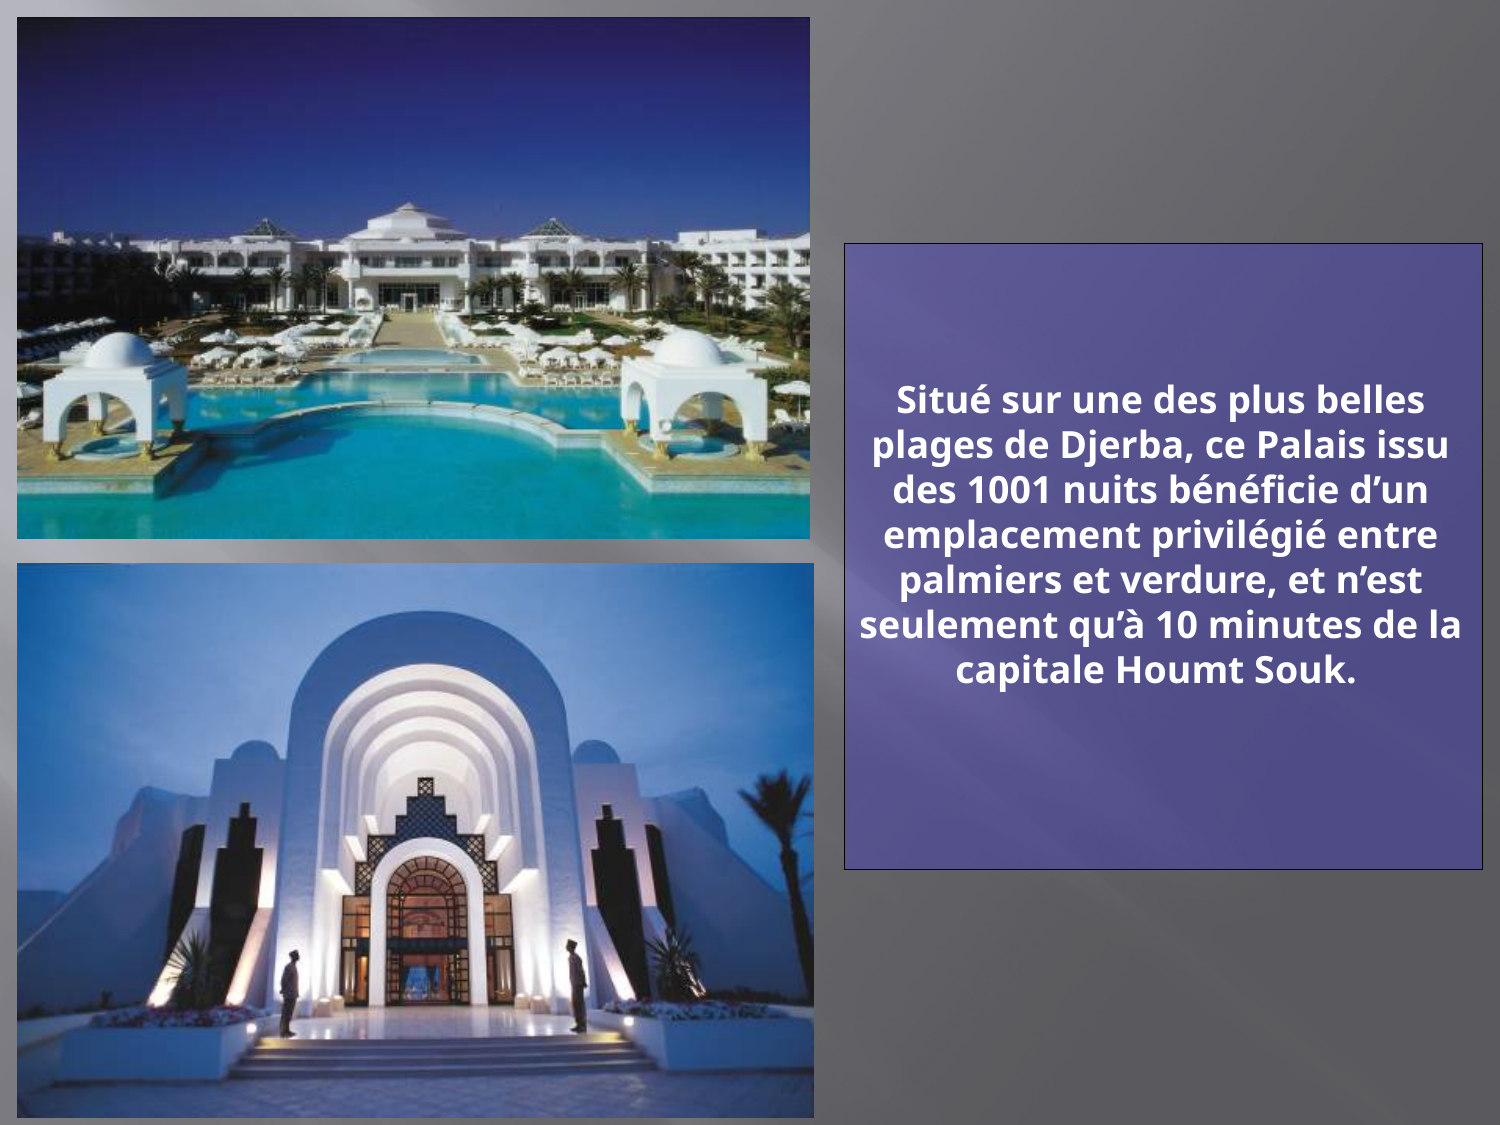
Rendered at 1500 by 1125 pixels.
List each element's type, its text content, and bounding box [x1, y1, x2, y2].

text_box [854, 243, 1483, 870]
picture [17, 16, 810, 540]
picture [769, 534, 781, 540]
text_box Situé sur une des plus belles plages de Djerba, ce Palais issu des 1001 nuits bénéficie d’un emplacement privilégié entre palmiers et verdure, et n’est seulement qu’à 10 minutes de la capitale Houmt Souk. [846, 368, 1480, 834]
picture [17, 563, 814, 1118]
